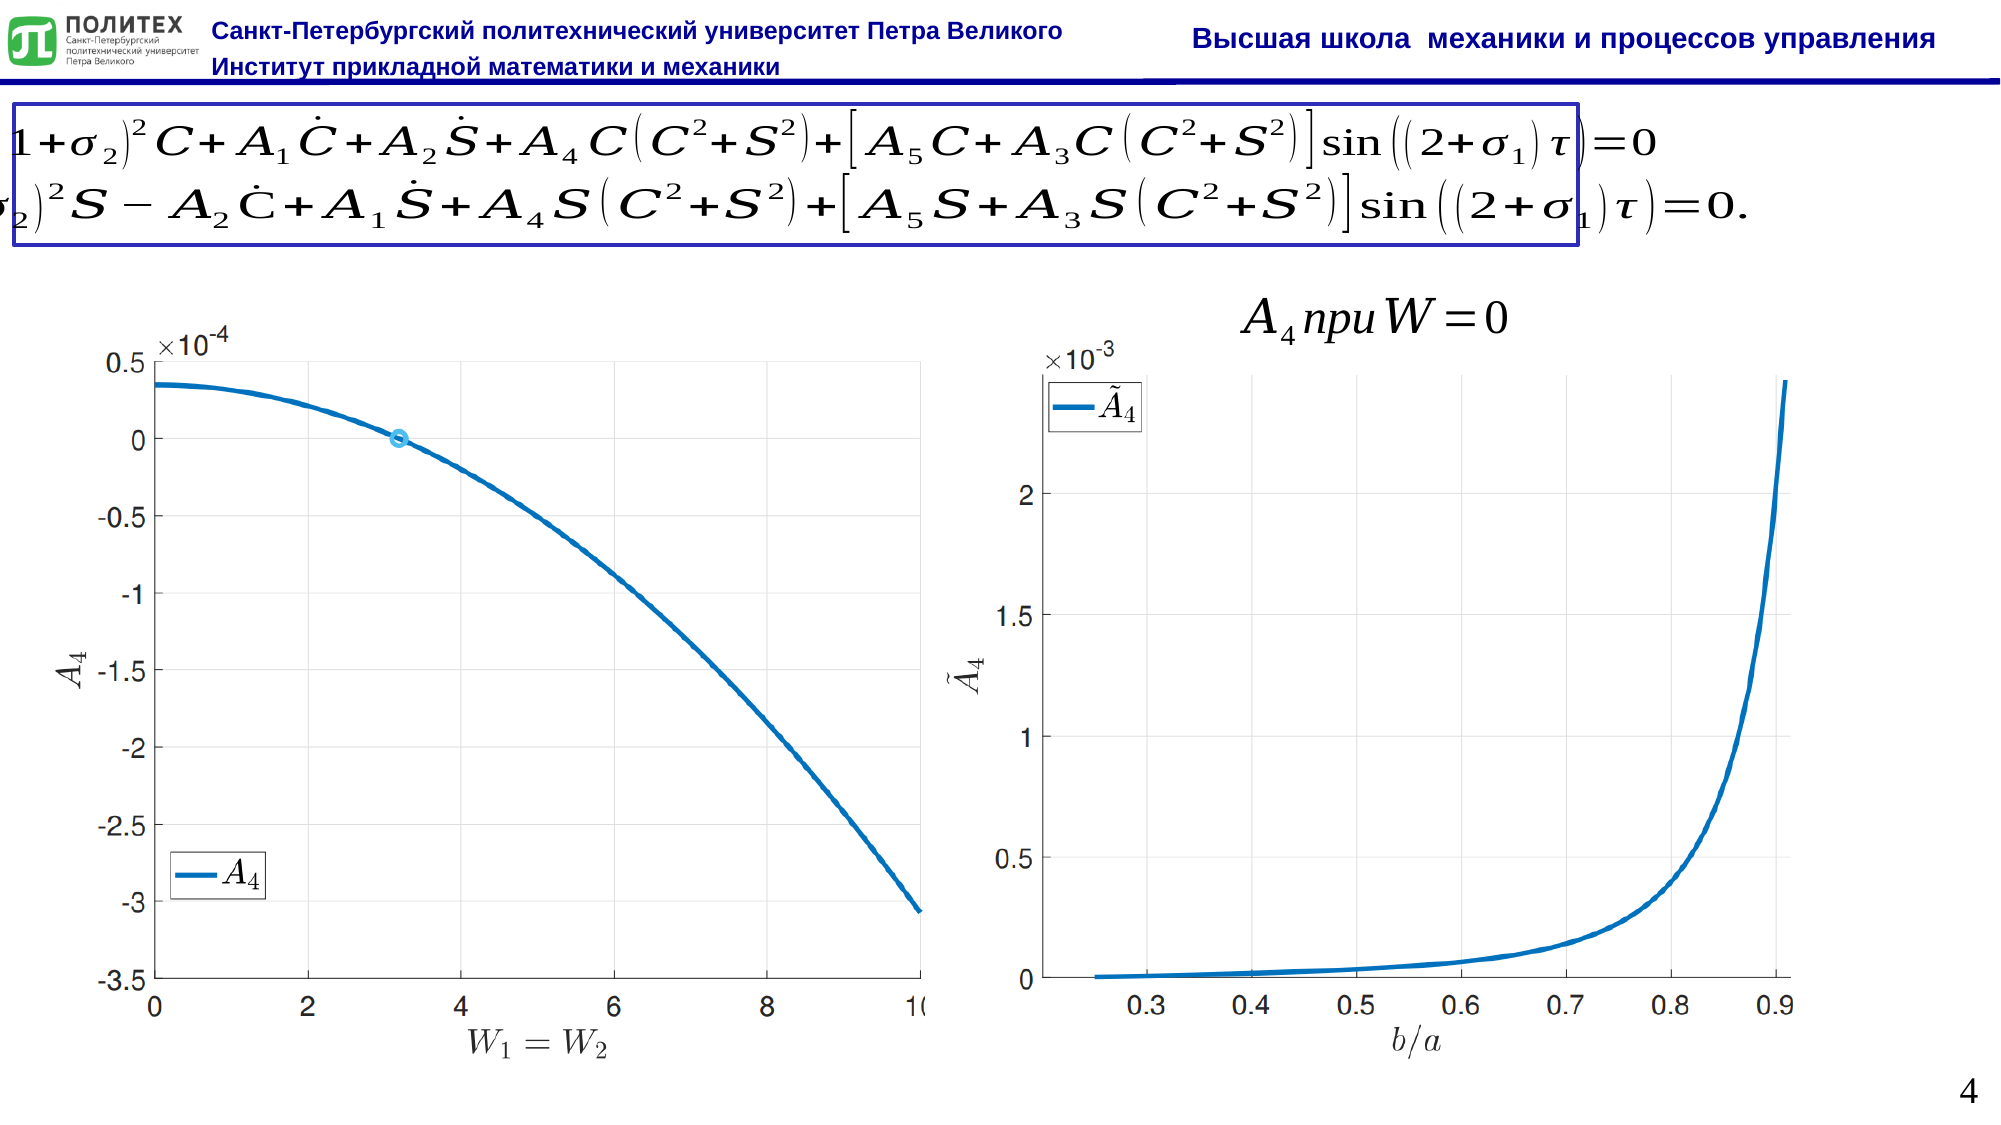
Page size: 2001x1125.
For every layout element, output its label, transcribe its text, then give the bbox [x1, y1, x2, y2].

text_box [12, 102, 1580, 247]
picture [3, 5, 206, 77]
text_box 4 [1944, 1058, 2000, 1119]
picture [31, 305, 1822, 1077]
